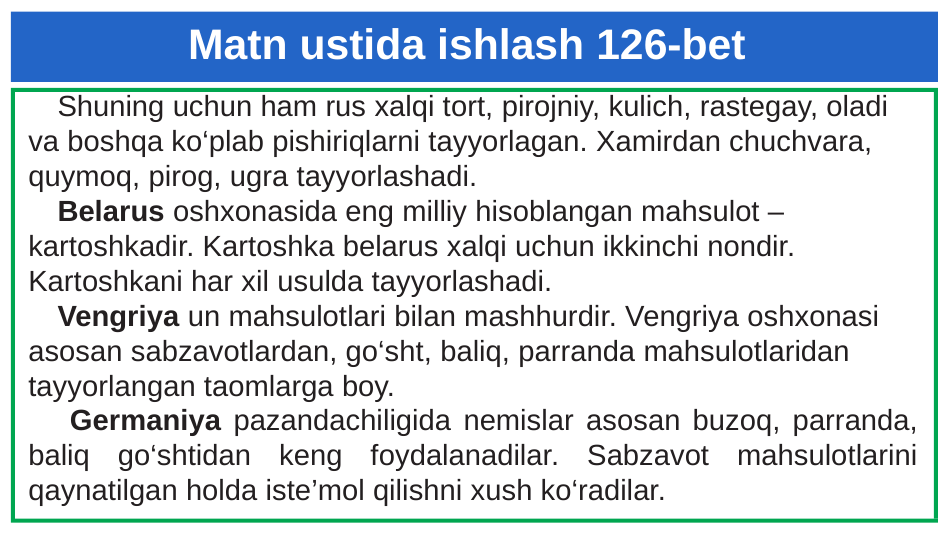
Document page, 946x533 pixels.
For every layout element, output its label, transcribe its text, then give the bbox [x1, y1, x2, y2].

title Matn ustida ishlash 126-bet [15, 16, 919, 69]
list Shuning uchun ham rus xalqi tort, pirojniy, kulich, rastegay, oladi va boshqa ko‘plab pishiriqlarni tayyorlagan. Xamirdan chuchvara, quymoq, pirog, ugra tayyorlashadi. Belarus oshxonasida eng milliy hisoblangan mahsulot – kartoshkadir. Kartoshka belarus xalqi uchun ikkinchi nondir. Kartoshkani har xil usulda tayyorlashadi. Vengriya un mahsulotlari bilan mashhurdir. Vengriya oshxonasi asosan sabzavotlardan, go‘sht, baliq, parranda mahsulotlaridan tayyorlangan taomlarga boy. Germaniya pazandachiligida nemislar asosan buzoq, parranda, baliq go‘shtidan keng foydalanadilar. Sabzavot mahsulotlarini qaynatilgan holda iste’mol qilishni xush ko‘radilar. [28, 87, 919, 512]
